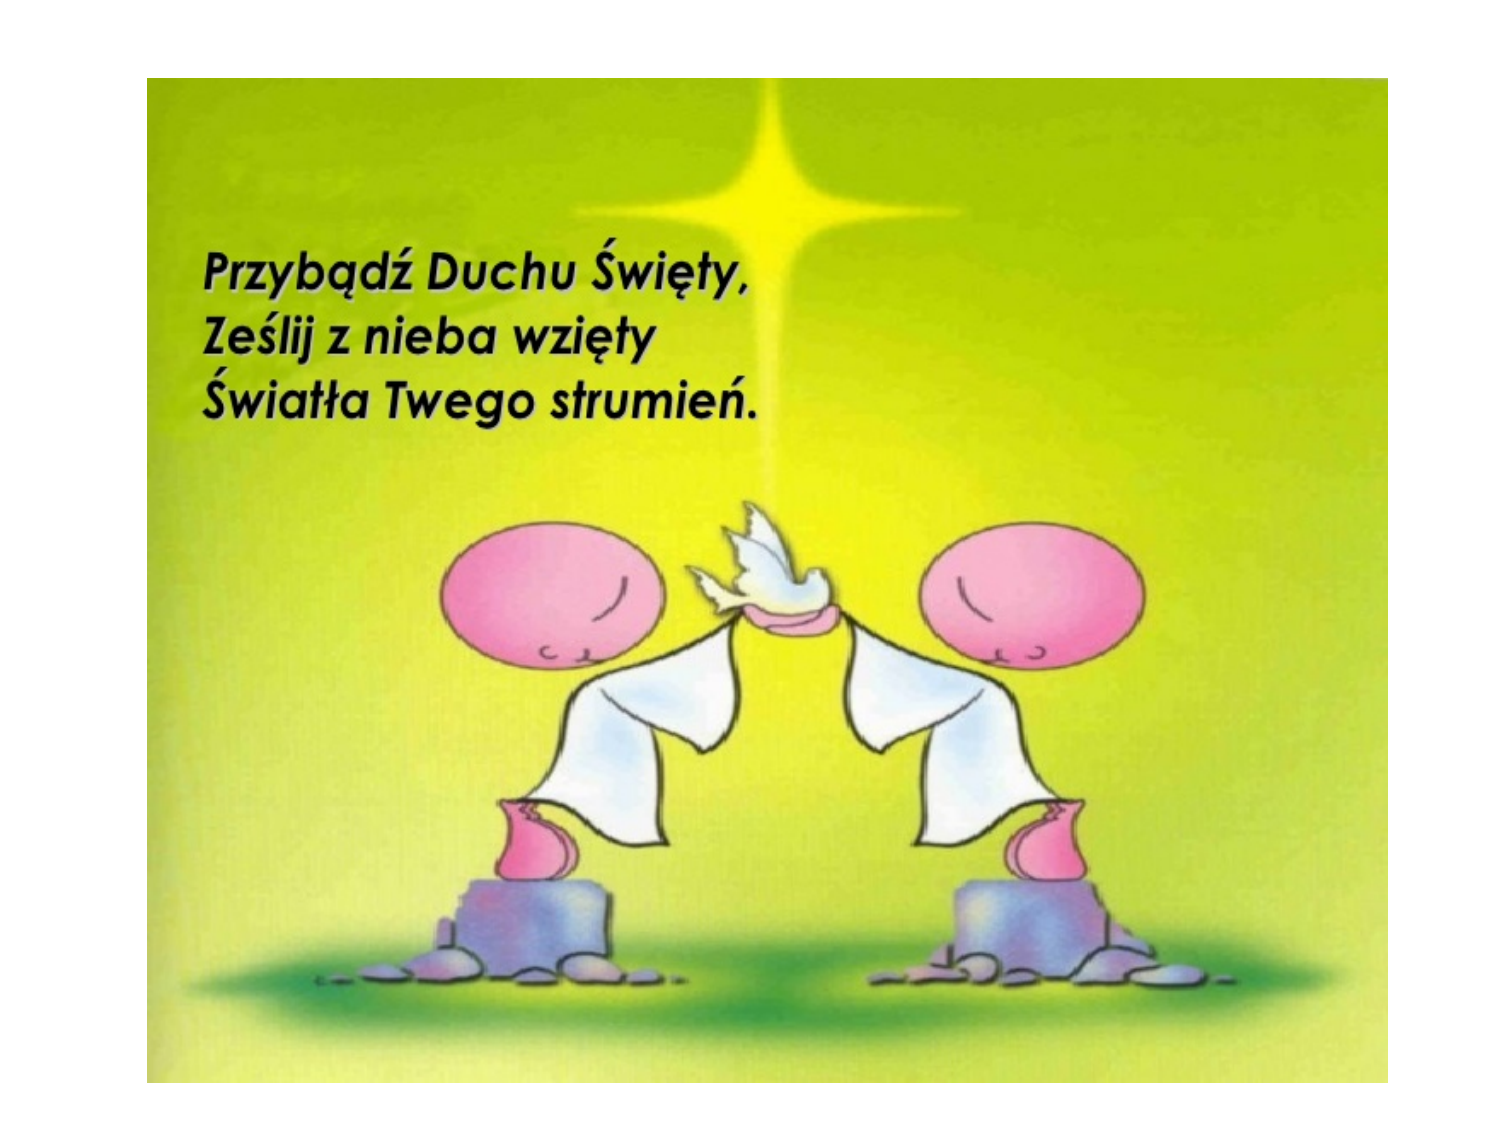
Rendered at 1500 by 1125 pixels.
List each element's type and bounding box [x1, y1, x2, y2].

list [147, 77, 1389, 1083]
